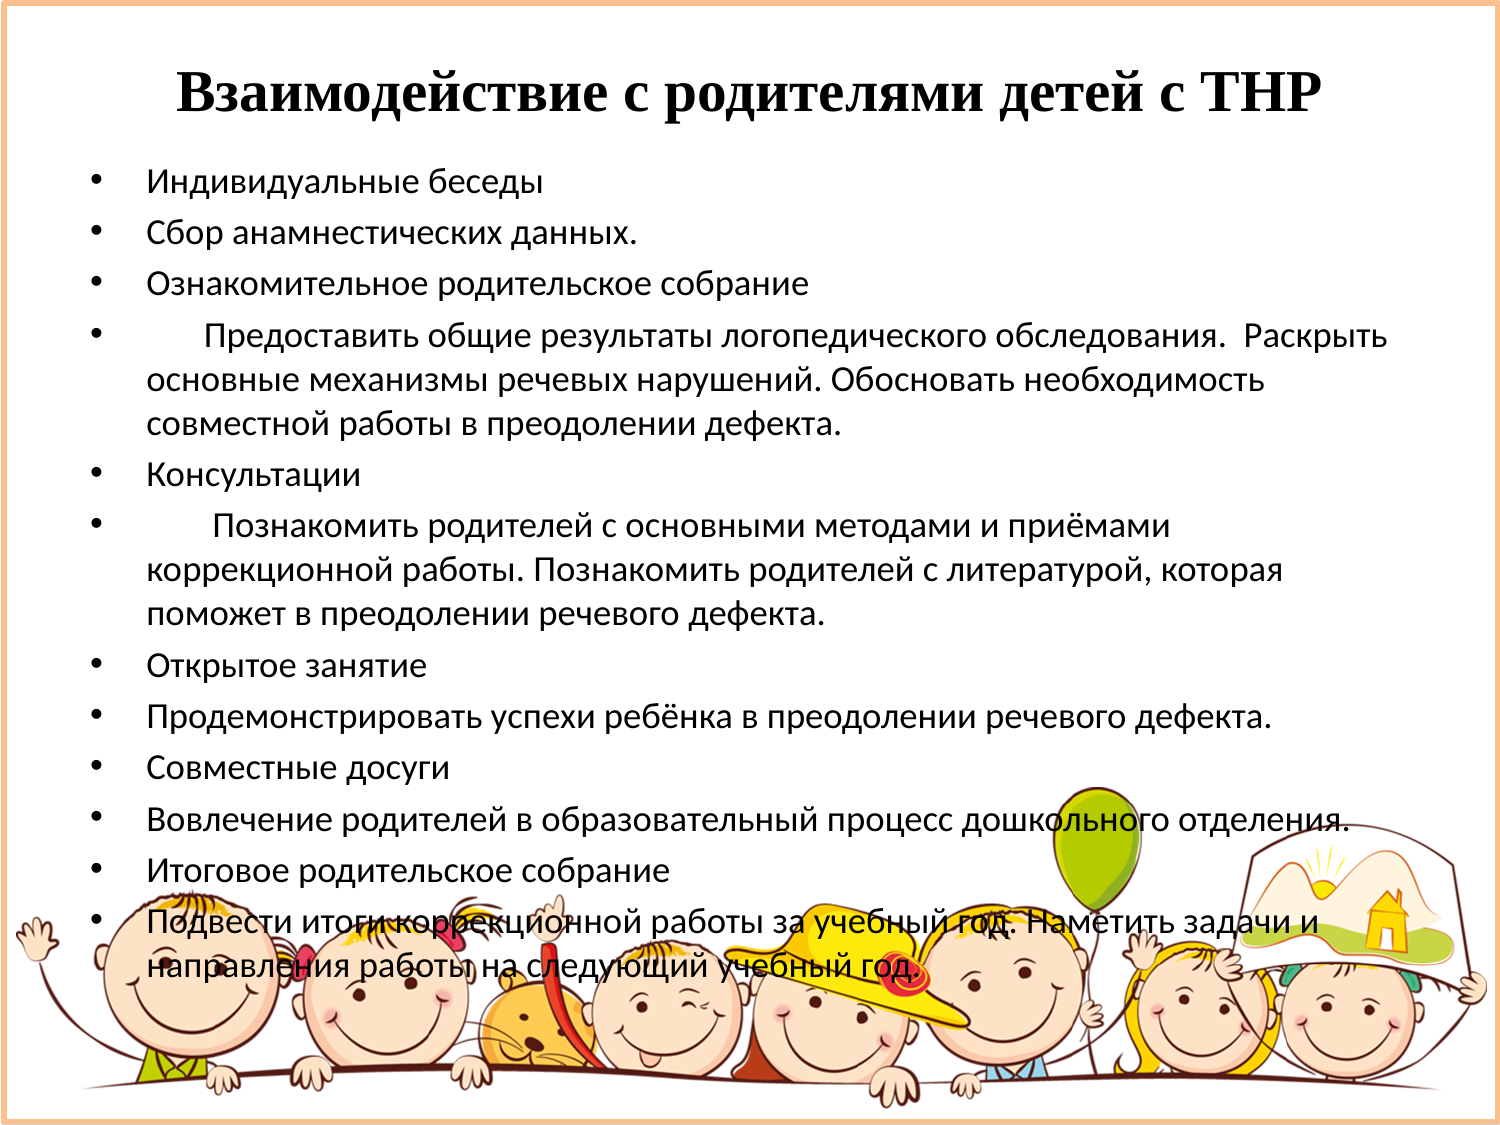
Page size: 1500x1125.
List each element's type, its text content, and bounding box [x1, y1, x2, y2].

title Взаимодействие с родителями детей с ТНР [75, 45, 1425, 149]
list Индивидуальные беседы Сбор анамнестических данных. Ознакомительное родительское собрание Предоставить общие результаты логопедического обследования. Раскрыть основные механизмы речевых нарушений. Обосновать необходимость совместной работы в преодолении дефекта. Консультации Познакомить родителей с основными методами и приёмами коррекционной работы. Познакомить родителей с литературой, которая поможет в преодолении речевого дефекта. Открытое занятие Продемонстрировать успехи ребёнка в преодолении речевого дефекта. Совместные досуги Вовлечение родителей в образовательный процесс дошкольного отделения. Итоговое родительское собрание Подвести итоги коррекционной работы за учебный год. Наметить задачи и направления работы на следующий учебный год. [75, 149, 1425, 1005]
picture [0, 0, 1500, 1125]
